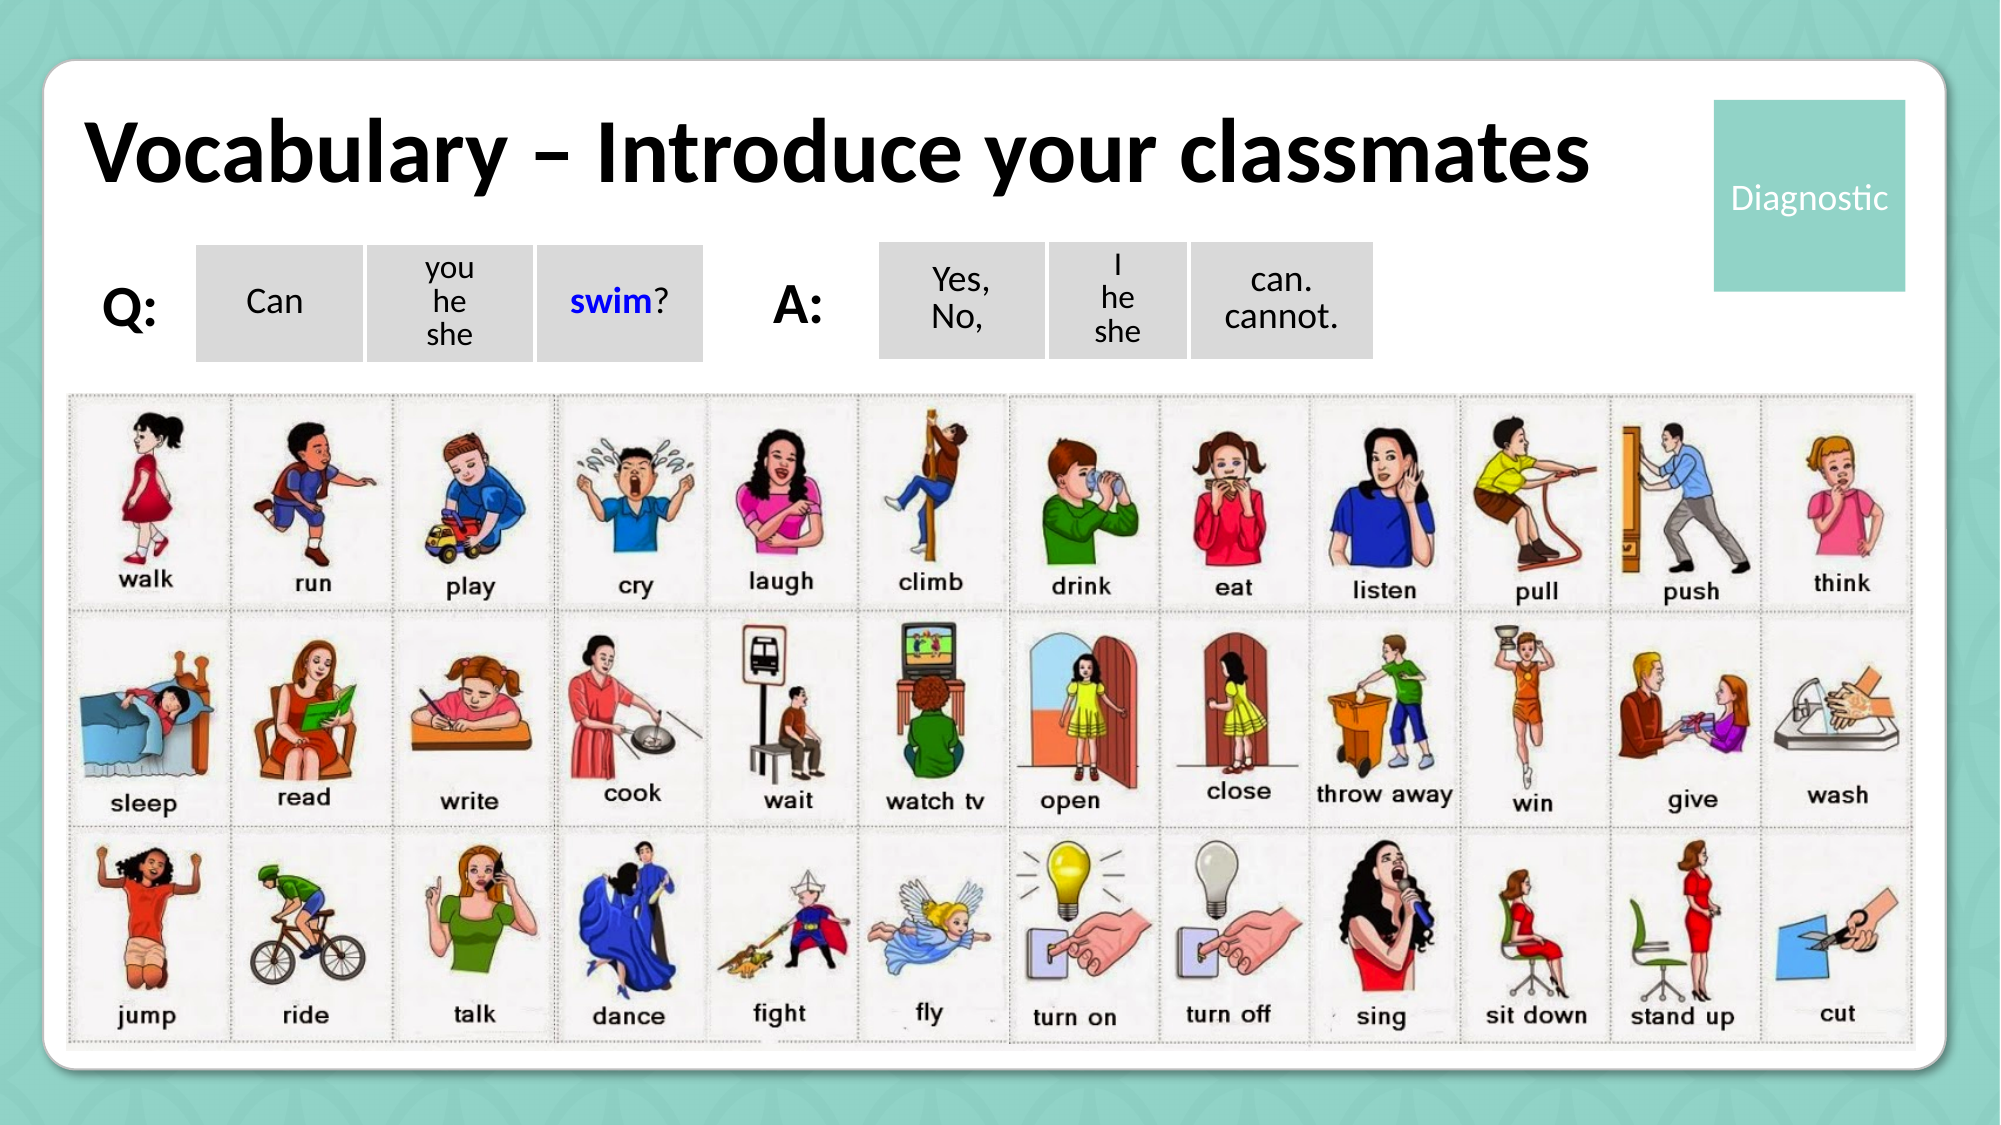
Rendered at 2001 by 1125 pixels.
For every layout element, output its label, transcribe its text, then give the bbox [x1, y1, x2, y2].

table_header you he she [367, 245, 533, 362]
table_header I he she [1049, 242, 1187, 359]
table_header Can [196, 245, 363, 362]
table_header swim? [537, 245, 703, 362]
text_box Q: [87, 260, 182, 346]
table_header can. cannot. [1191, 242, 1373, 359]
text_box A: [758, 257, 852, 343]
title Vocabulary – Introduce your classmates [69, 59, 1695, 247]
table_header Yes, No, [879, 242, 1045, 359]
picture [0, 0, 2000, 1125]
